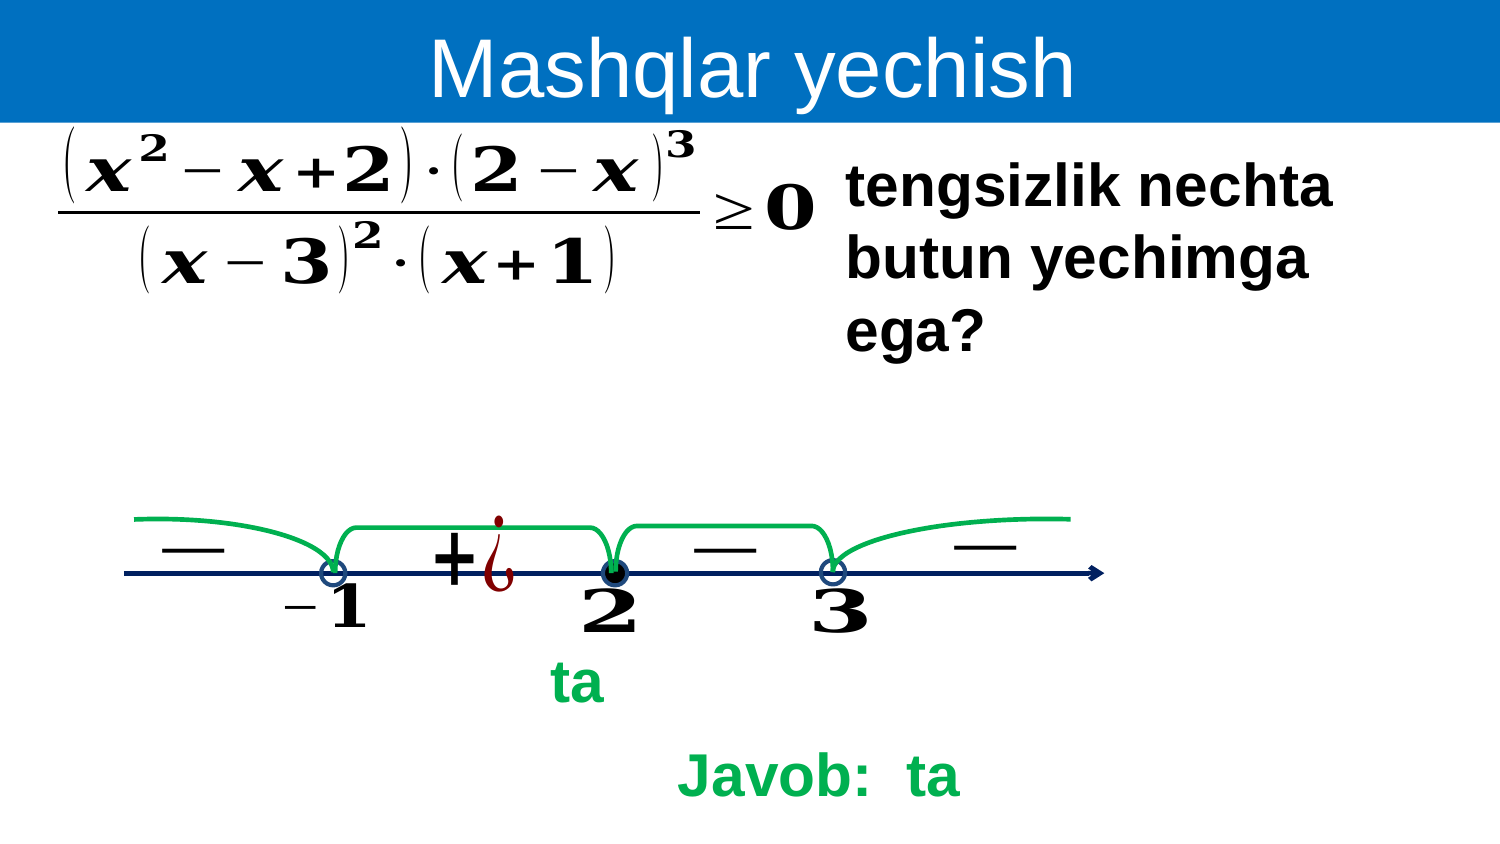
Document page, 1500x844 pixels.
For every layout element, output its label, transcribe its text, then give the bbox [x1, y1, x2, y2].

text_box [134, 518, 334, 572]
text_box tengsizlik nechta butun yechimga ega? [830, 138, 1483, 371]
text_box [334, 526, 612, 572]
text_box [322, 582, 345, 588]
text_box [822, 582, 844, 587]
text_box [604, 582, 627, 588]
text_box [0, 0, 1500, 123]
text_box Mashqlar yechish [5, 9, 1500, 114]
text_box [834, 518, 1071, 572]
text_box [614, 525, 834, 572]
